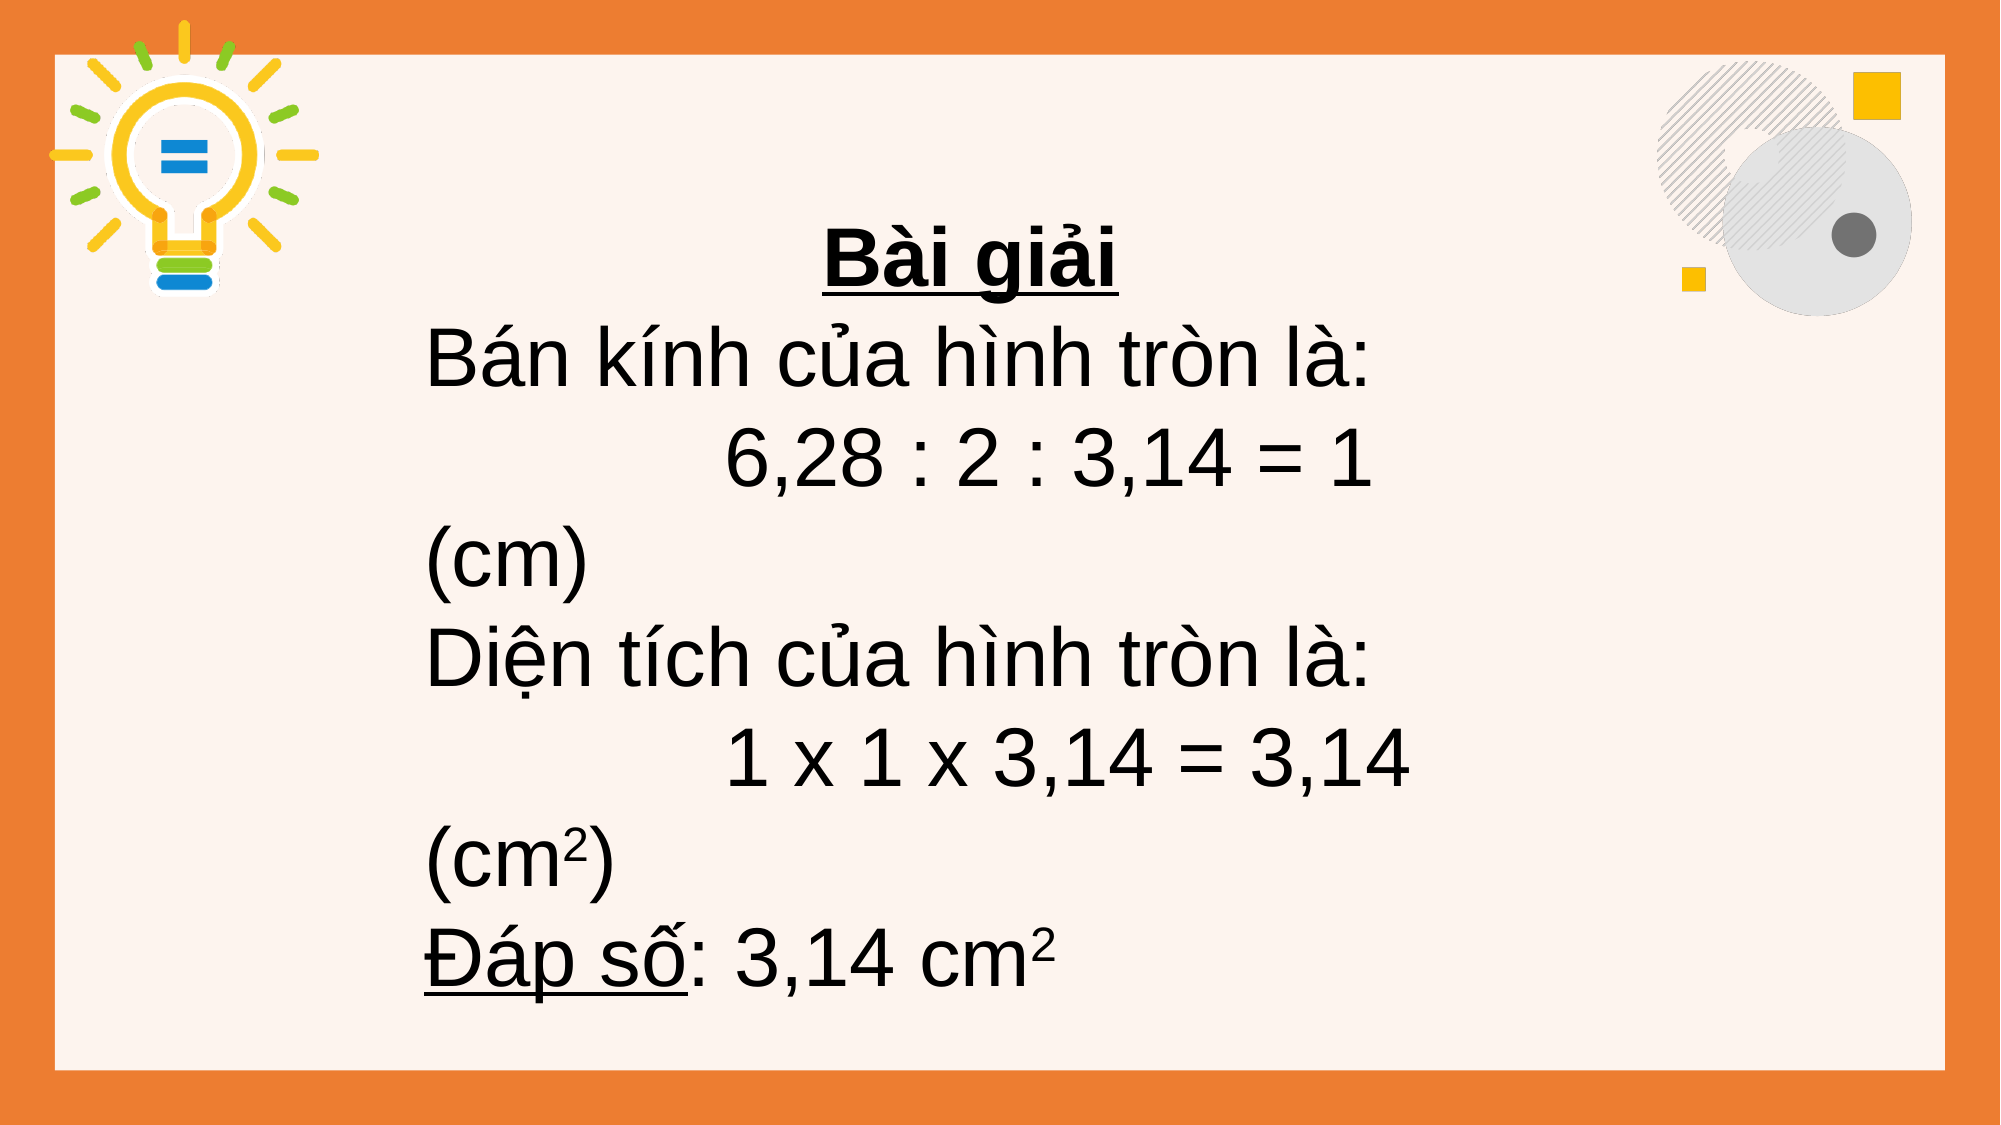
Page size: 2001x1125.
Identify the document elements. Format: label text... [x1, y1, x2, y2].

picture [1596, 0, 1974, 377]
text_box Bài giải Bán kính của hình tròn là: 6,28 : 2 : 3,14 = 1 (cm) Diện tích của hình tròn là: 1 x 1 x 3,14 = 3,14 (cm2) Đáp số: 3,14 cm2 [409, 196, 1532, 1125]
picture [49, 20, 319, 297]
